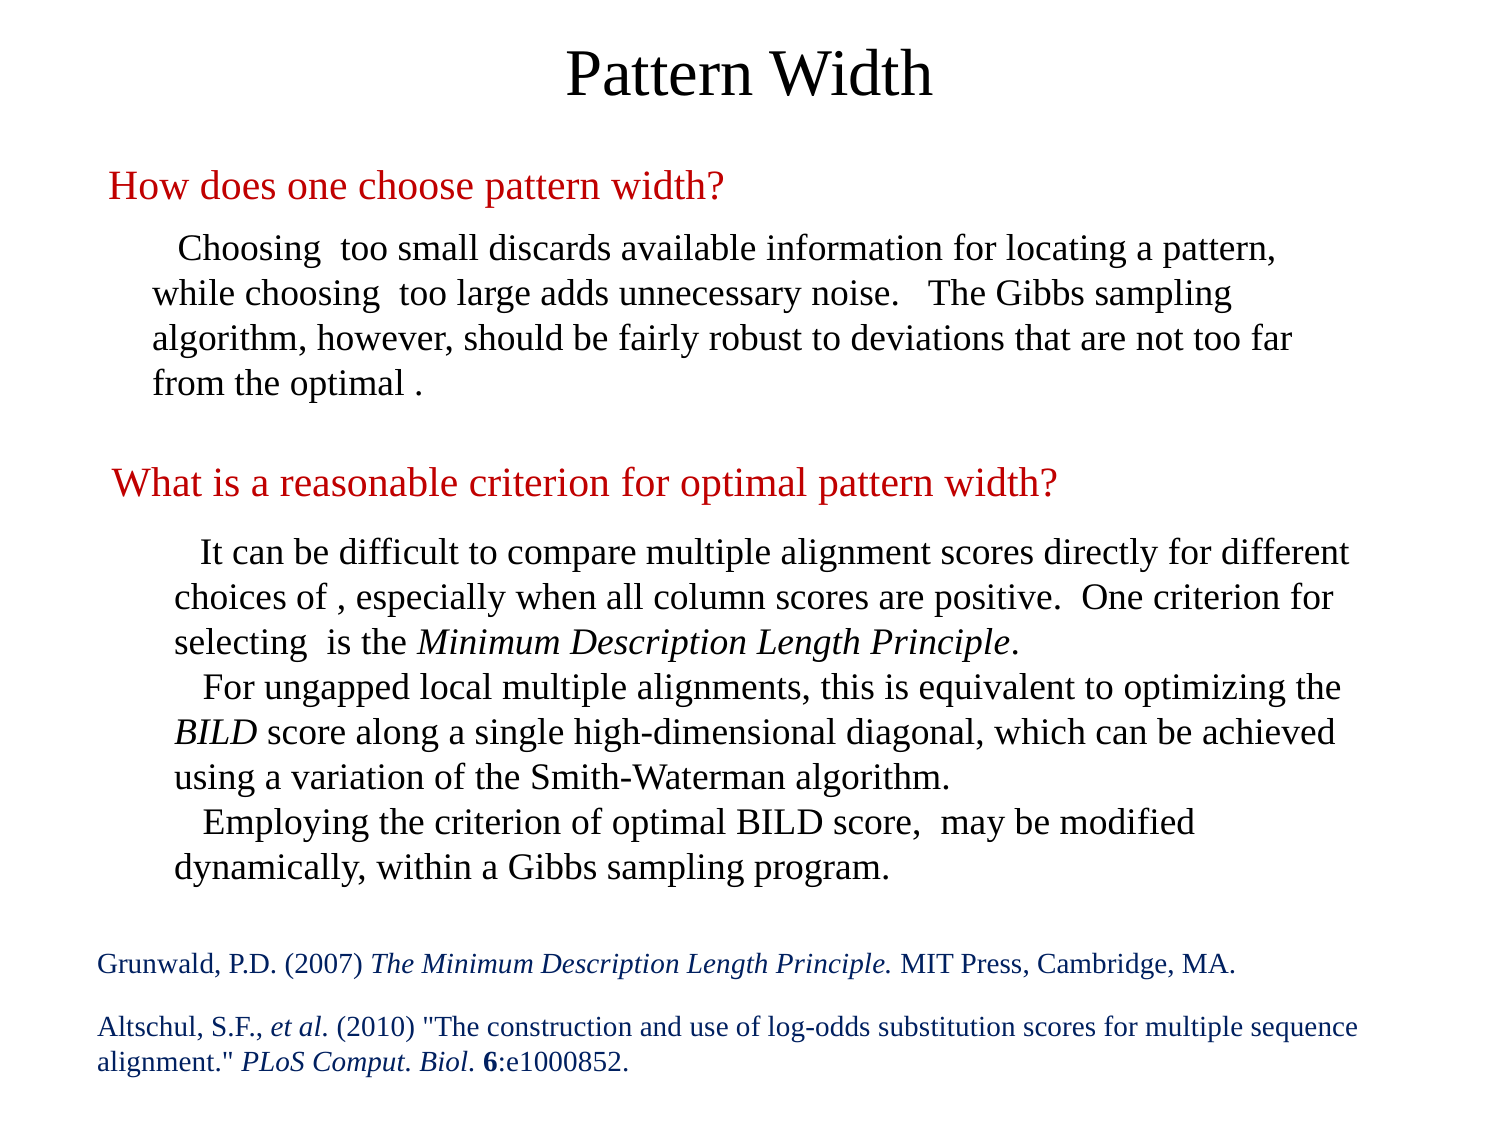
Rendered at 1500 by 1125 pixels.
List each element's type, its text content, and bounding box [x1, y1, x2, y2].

title Pattern Width [75, 12, 1425, 125]
text_box Grunwald, P.D. (2007) The Minimum Description Length Principle. MIT Press, Cambridge, MA. [82, 937, 1375, 988]
text_box How does one choose pattern width? [93, 149, 741, 215]
text_box Altschul, S.F., et al. (2010) "The construction and use of log-odds substitution scores for multiple sequence alignment." PLoS Comput. Biol. 6:e1000852. [82, 999, 1375, 1085]
text_box What is a reasonable criterion for optimal pattern width? [96, 446, 1074, 512]
